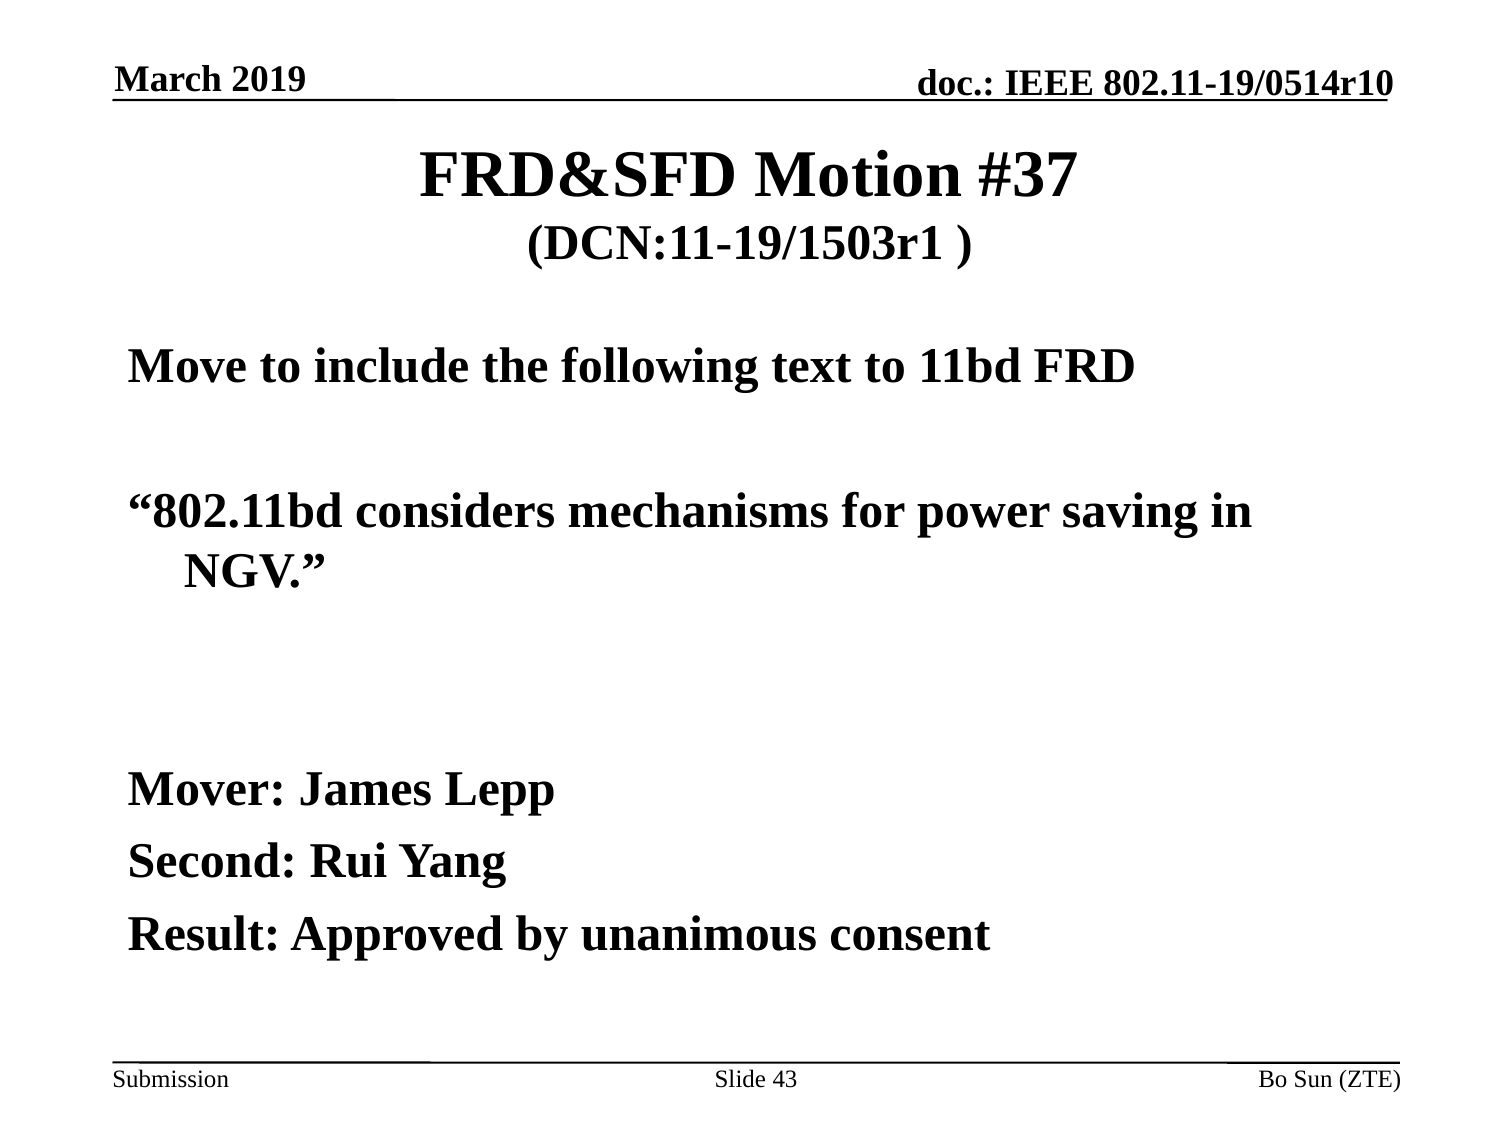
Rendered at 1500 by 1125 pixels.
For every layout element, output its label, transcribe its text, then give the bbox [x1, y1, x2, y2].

slide_number Slide 43 [712, 1061, 800, 1123]
list Move to include the following text to 11bd FRD “802.11bd considers mechanisms for power saving in NGV.” Mover: James Lepp Second: Rui Yang Result: Approved by unanimous consent [112, 324, 1388, 1000]
footer Bo Sun (ZTE) [878, 1061, 1402, 1093]
title FRD&SFD Motion #37 (DCN:11-19/1503r1 ) [112, 112, 1388, 288]
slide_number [114, 54, 423, 100]
